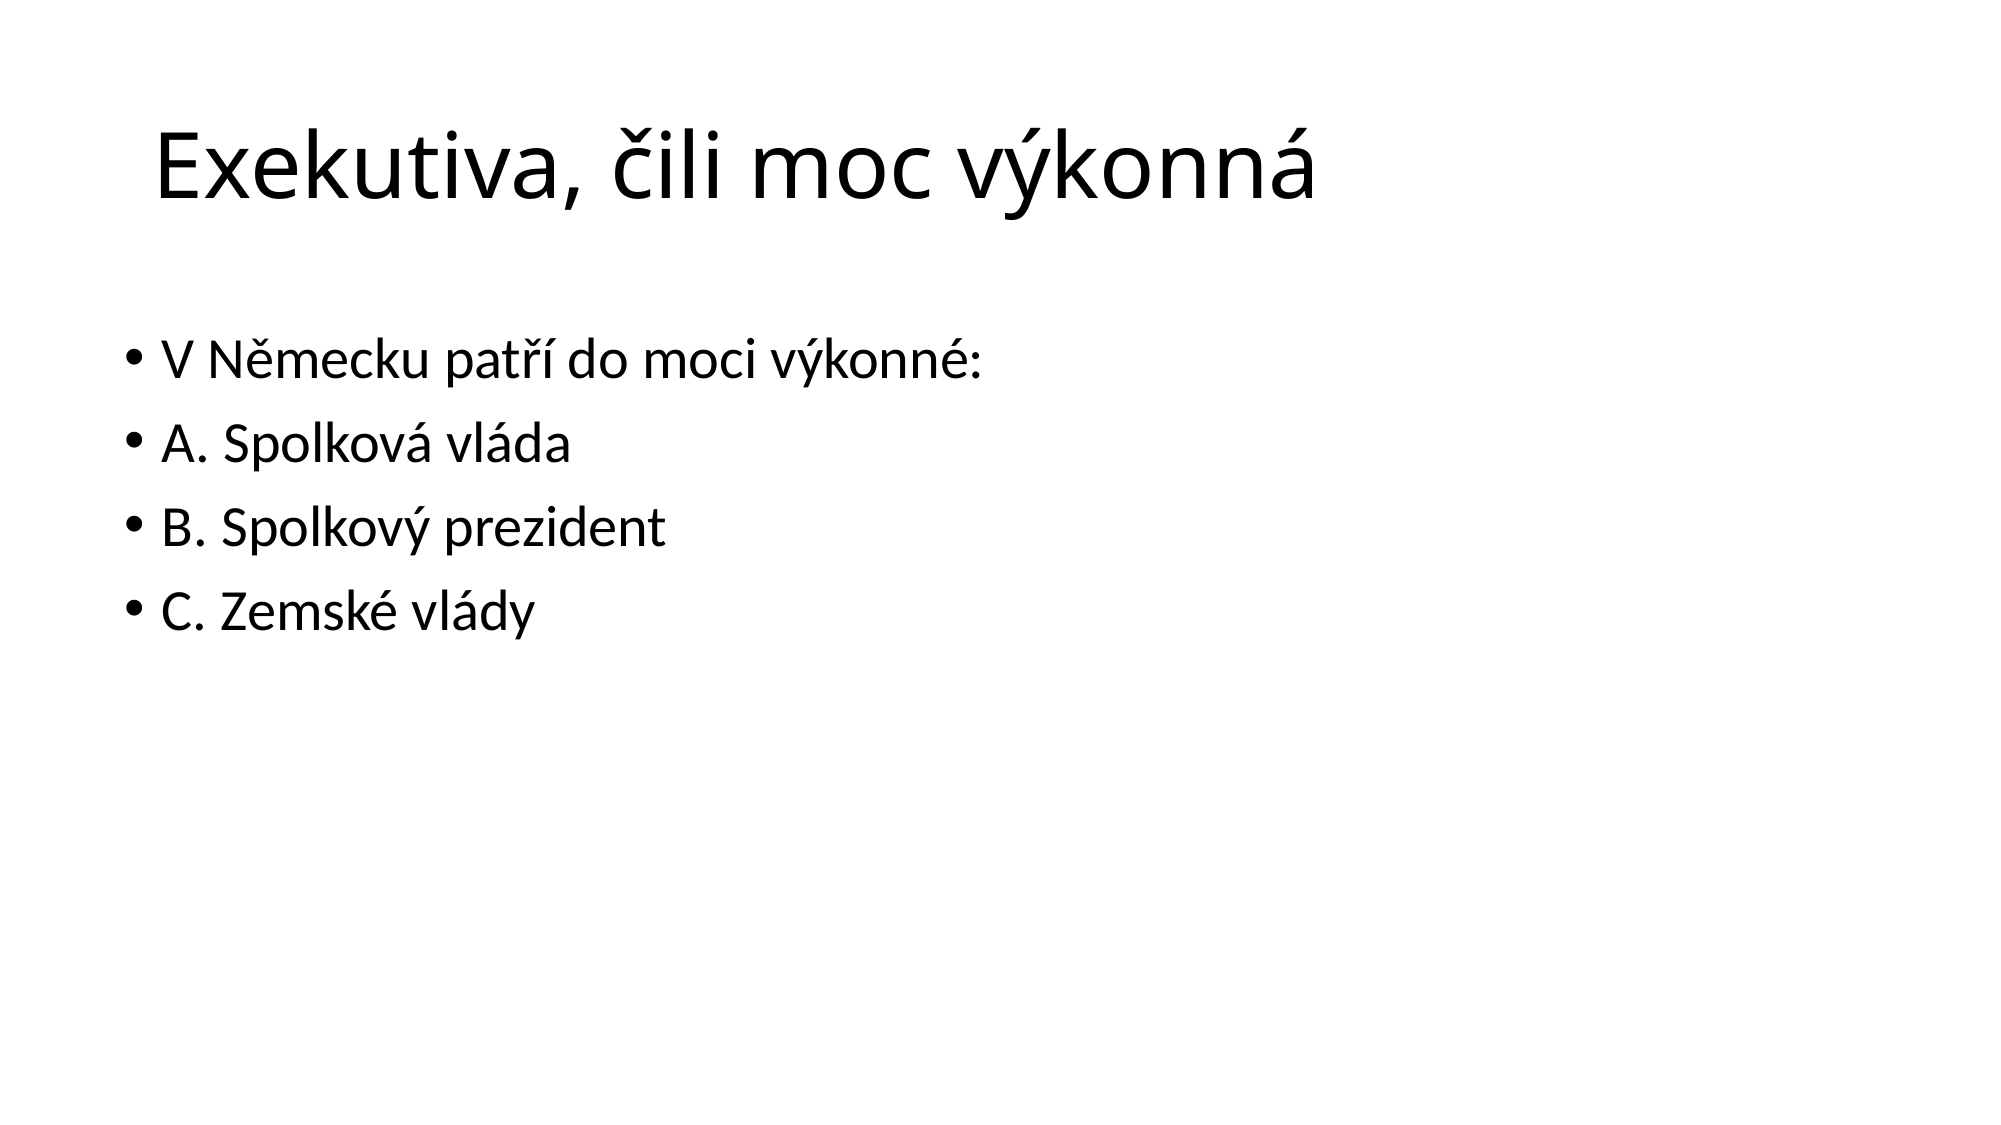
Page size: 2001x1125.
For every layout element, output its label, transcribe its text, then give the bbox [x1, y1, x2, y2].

title Exekutiva, čili moc výkonná [137, 59, 1863, 278]
list V Německu patří do moci výkonné: A. Spolková vláda B. Spolkový prezident C. Zemské vlády [109, 229, 1835, 944]
